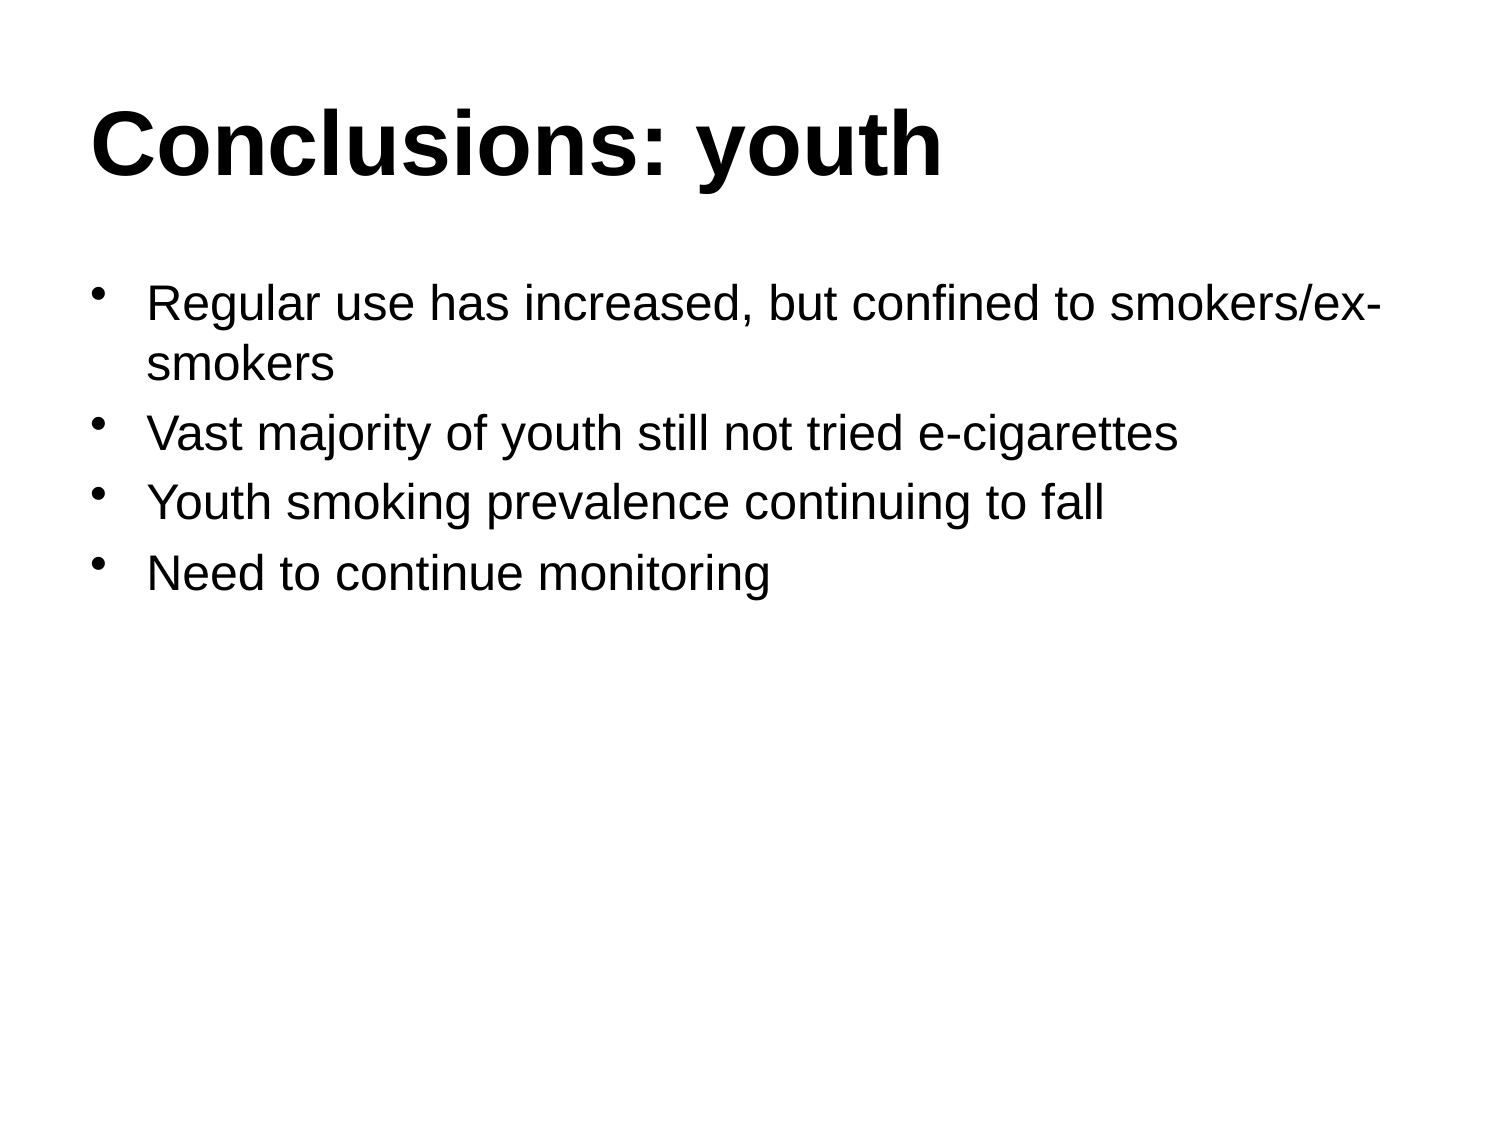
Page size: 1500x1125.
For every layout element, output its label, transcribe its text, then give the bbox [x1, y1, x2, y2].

title Conclusions: youth [75, 45, 1425, 233]
list Regular use has increased, but confined to smokers/ex-smokers Vast majority of youth still not tried e-cigarettes Youth smoking prevalence continuing to fall Need to continue monitoring [75, 262, 1425, 1005]
